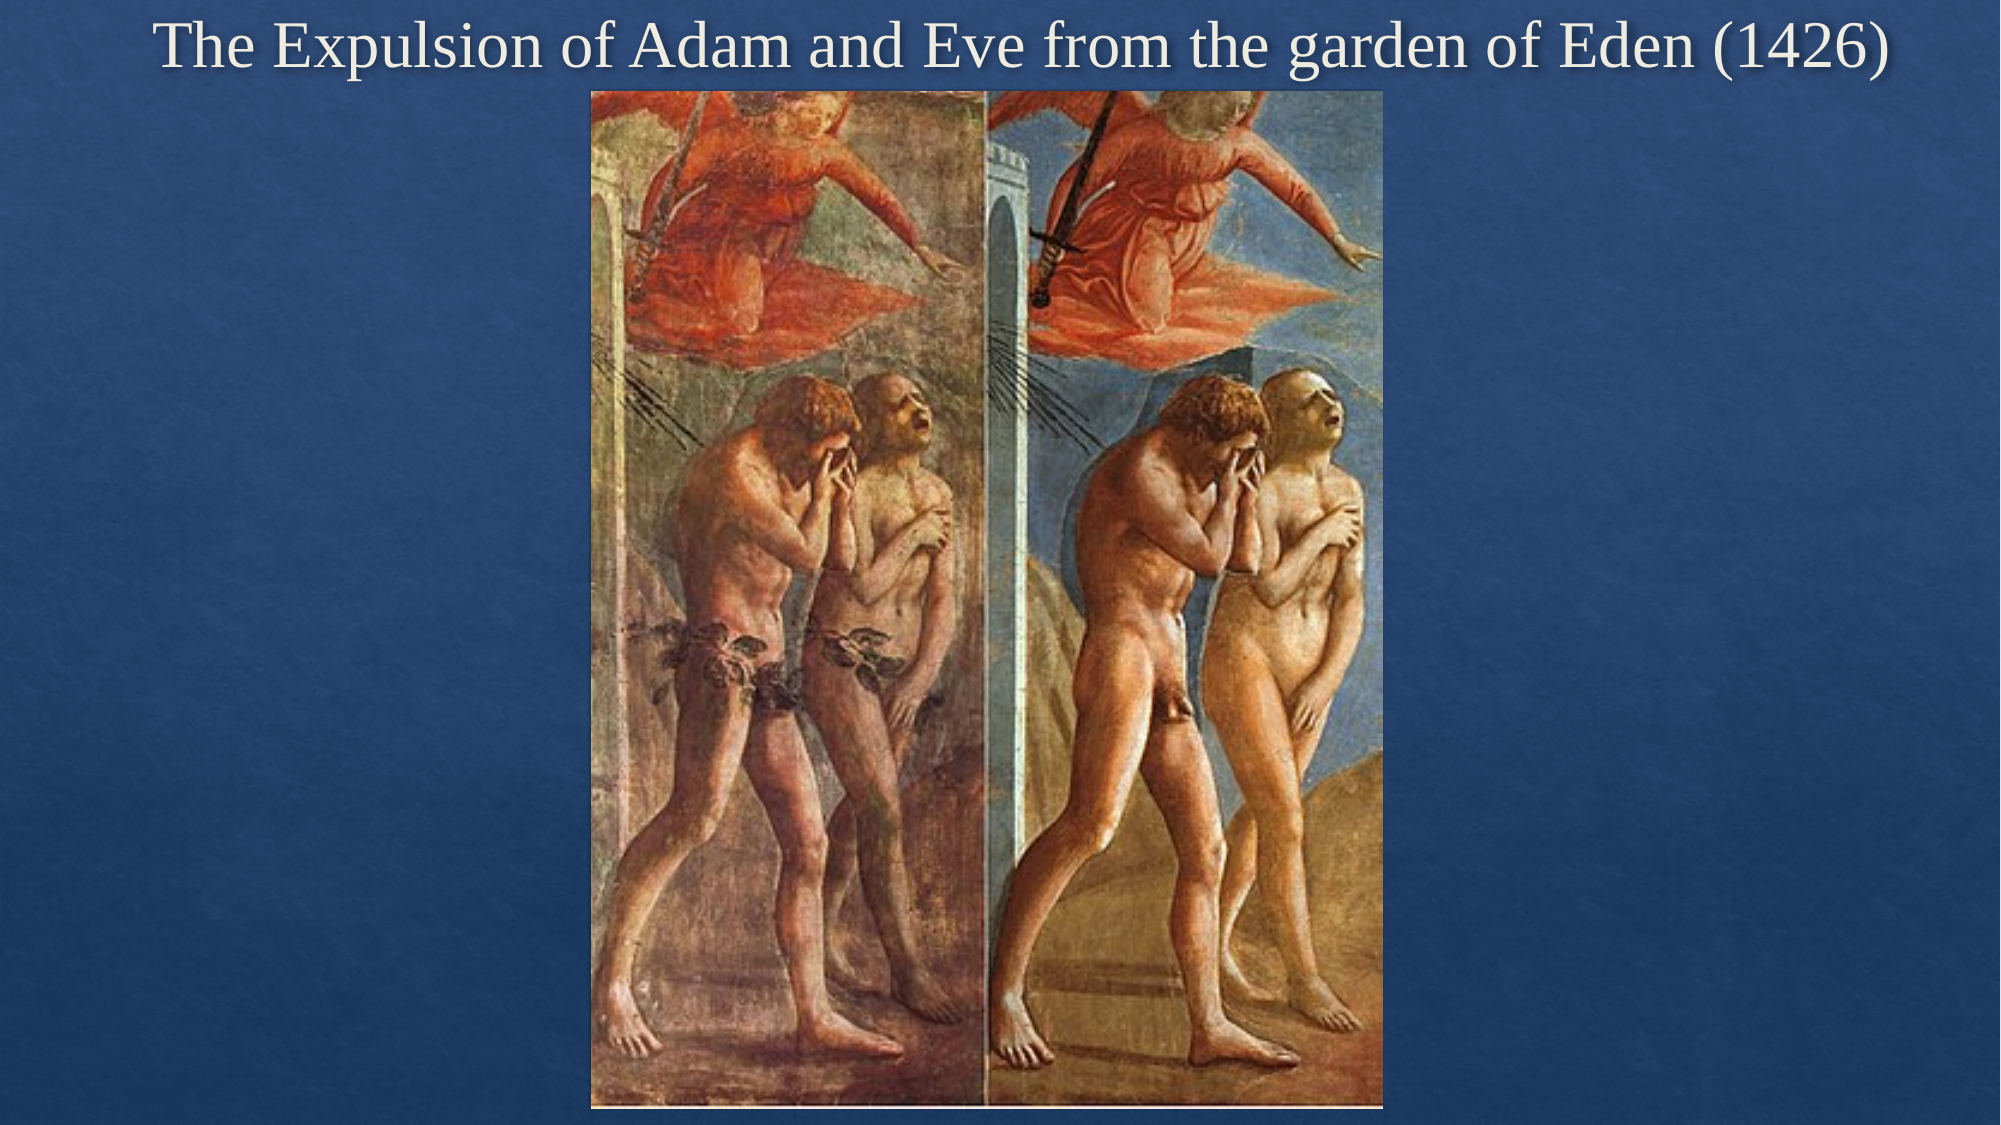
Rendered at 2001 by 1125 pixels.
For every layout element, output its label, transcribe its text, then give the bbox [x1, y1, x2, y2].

title The Expulsion of Adam and Eve from the garden of Eden (1426) [102, 8, 1944, 74]
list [591, 91, 1383, 1109]
